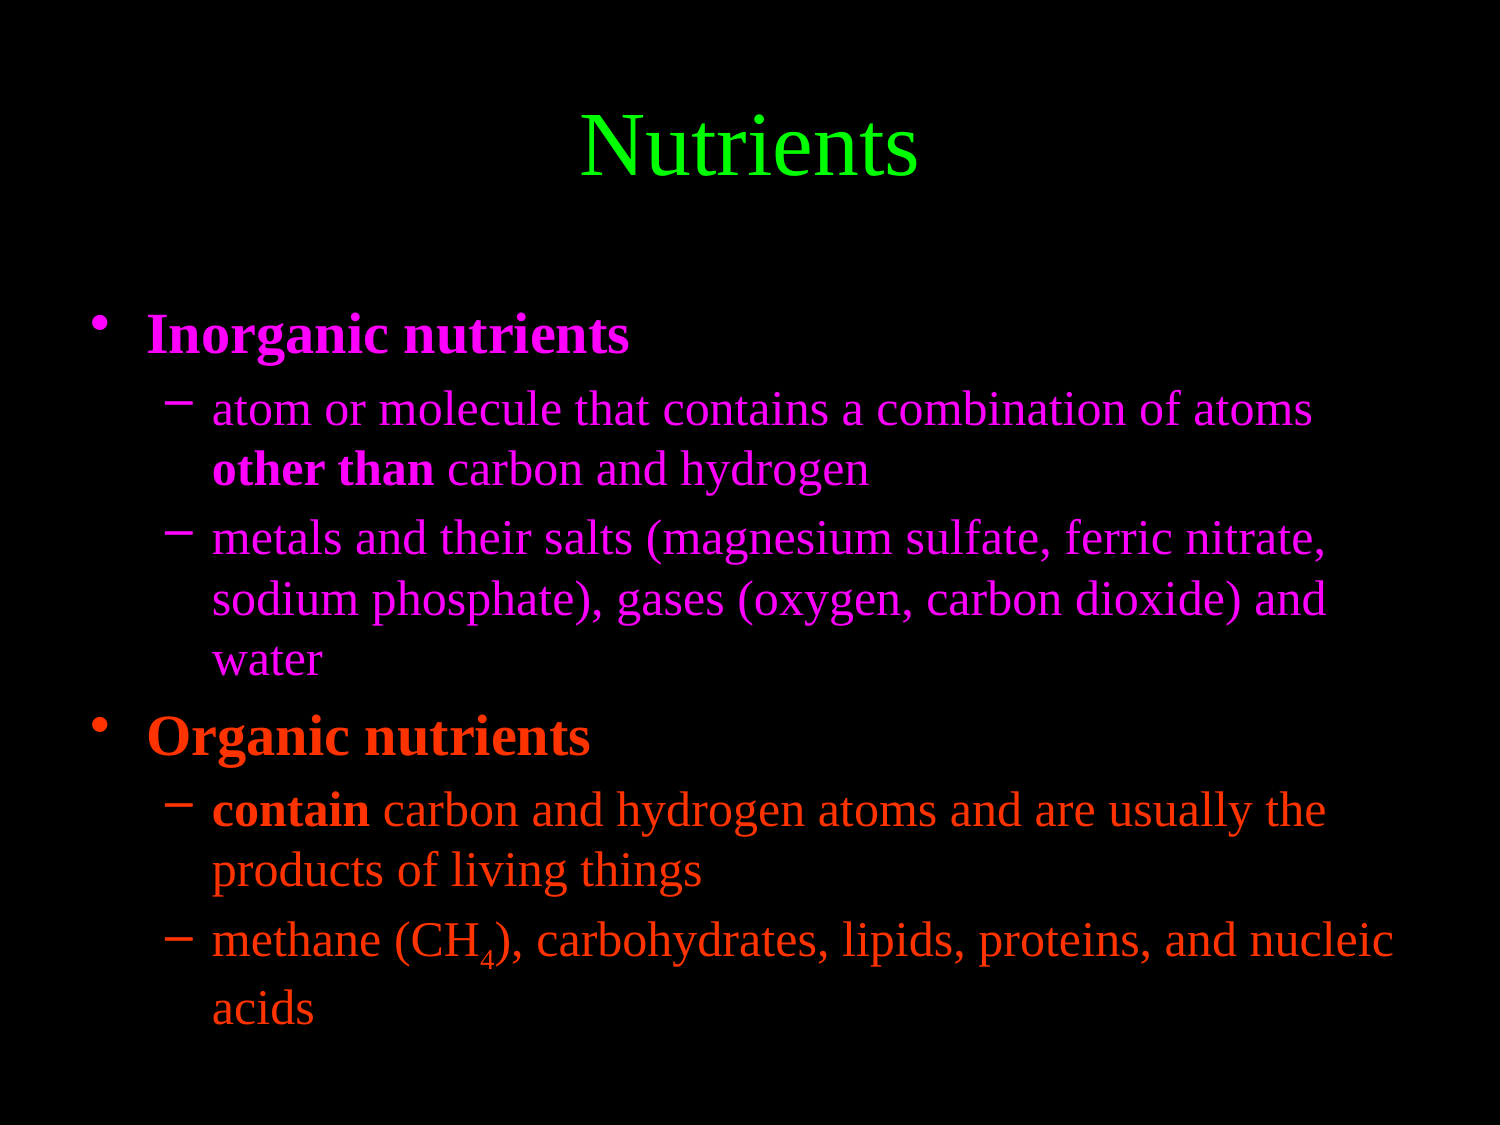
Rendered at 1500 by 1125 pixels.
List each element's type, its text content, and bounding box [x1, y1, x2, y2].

list Inorganic nutrients atom or molecule that contains a combination of atoms other than carbon and hydrogen metals and their salts (magnesium sulfate, ferric nitrate, sodium phosphate), gases (oxygen, carbon dioxide) and water Organic nutrients contain carbon and hydrogen atoms and are usually the products of living things methane (CH4), carbohydrates, lipids, proteins, and nucleic acids [74, 287, 1426, 1051]
title Nutrients [74, 44, 1426, 233]
